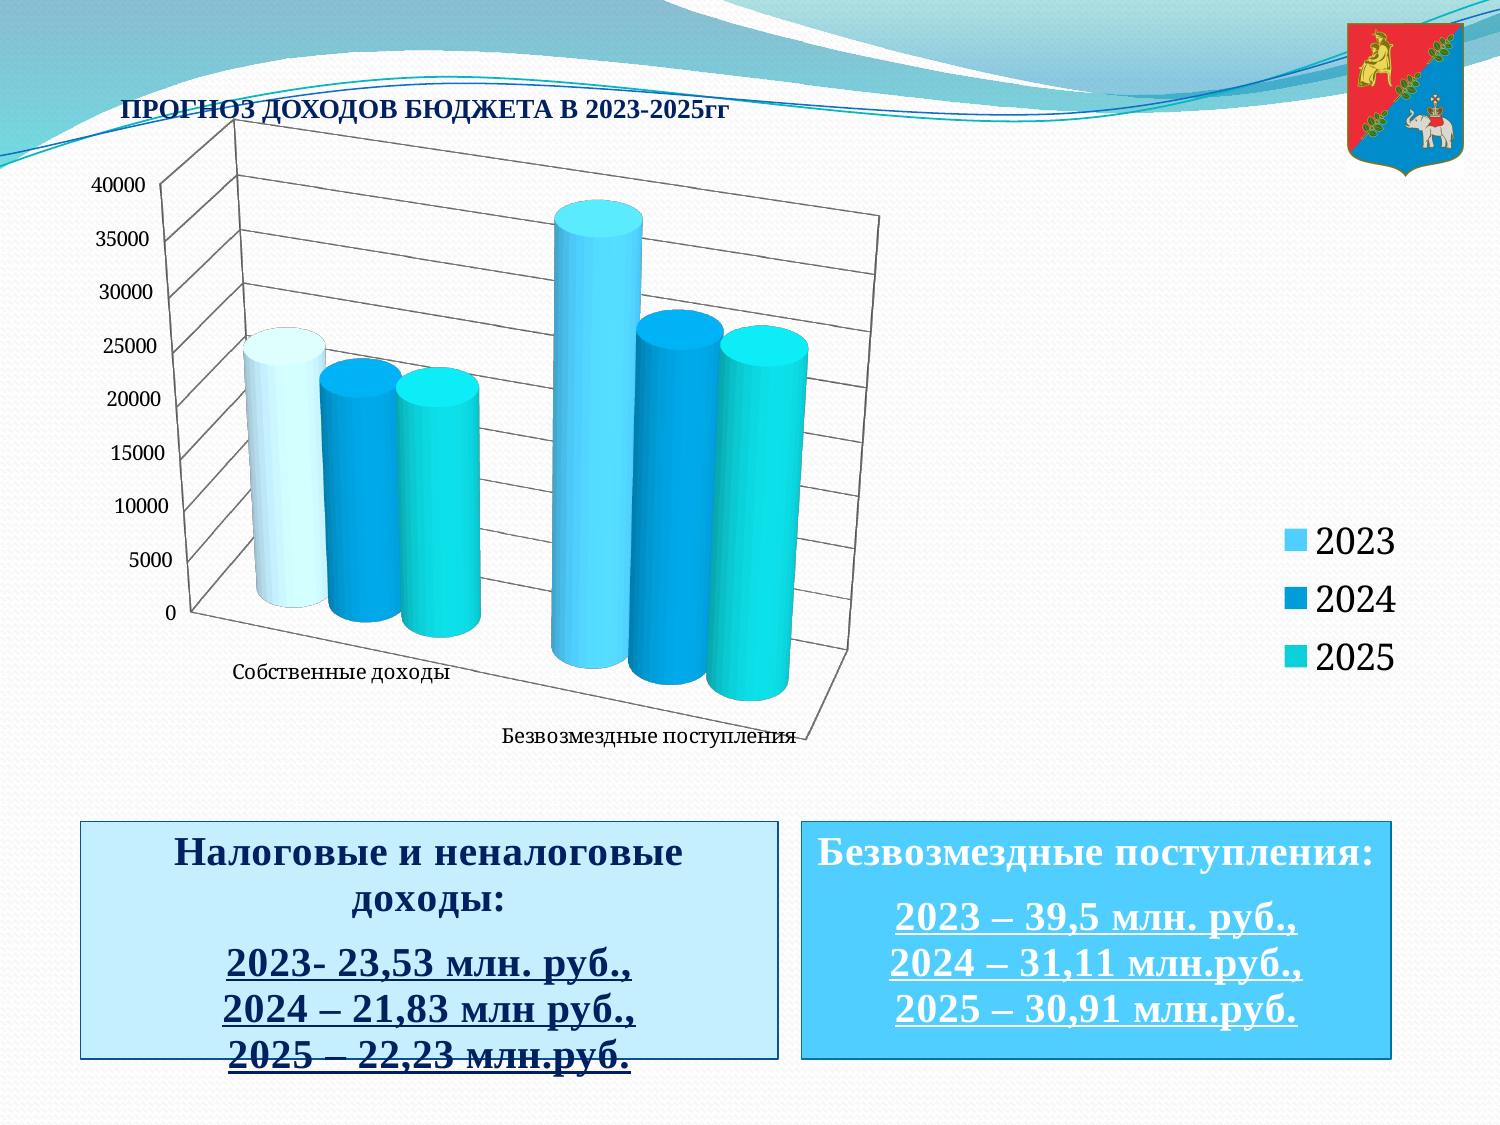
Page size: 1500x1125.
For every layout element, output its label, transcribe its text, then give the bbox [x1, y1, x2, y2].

title ПРОГНОЗ ДОХОДОВ БЮДЖЕТА В 2023-2025гг [105, 82, 1340, 116]
picture [1347, 23, 1465, 178]
chart [70, 116, 1421, 1094]
table_cell 300 [1339, 82, 1343, 116]
